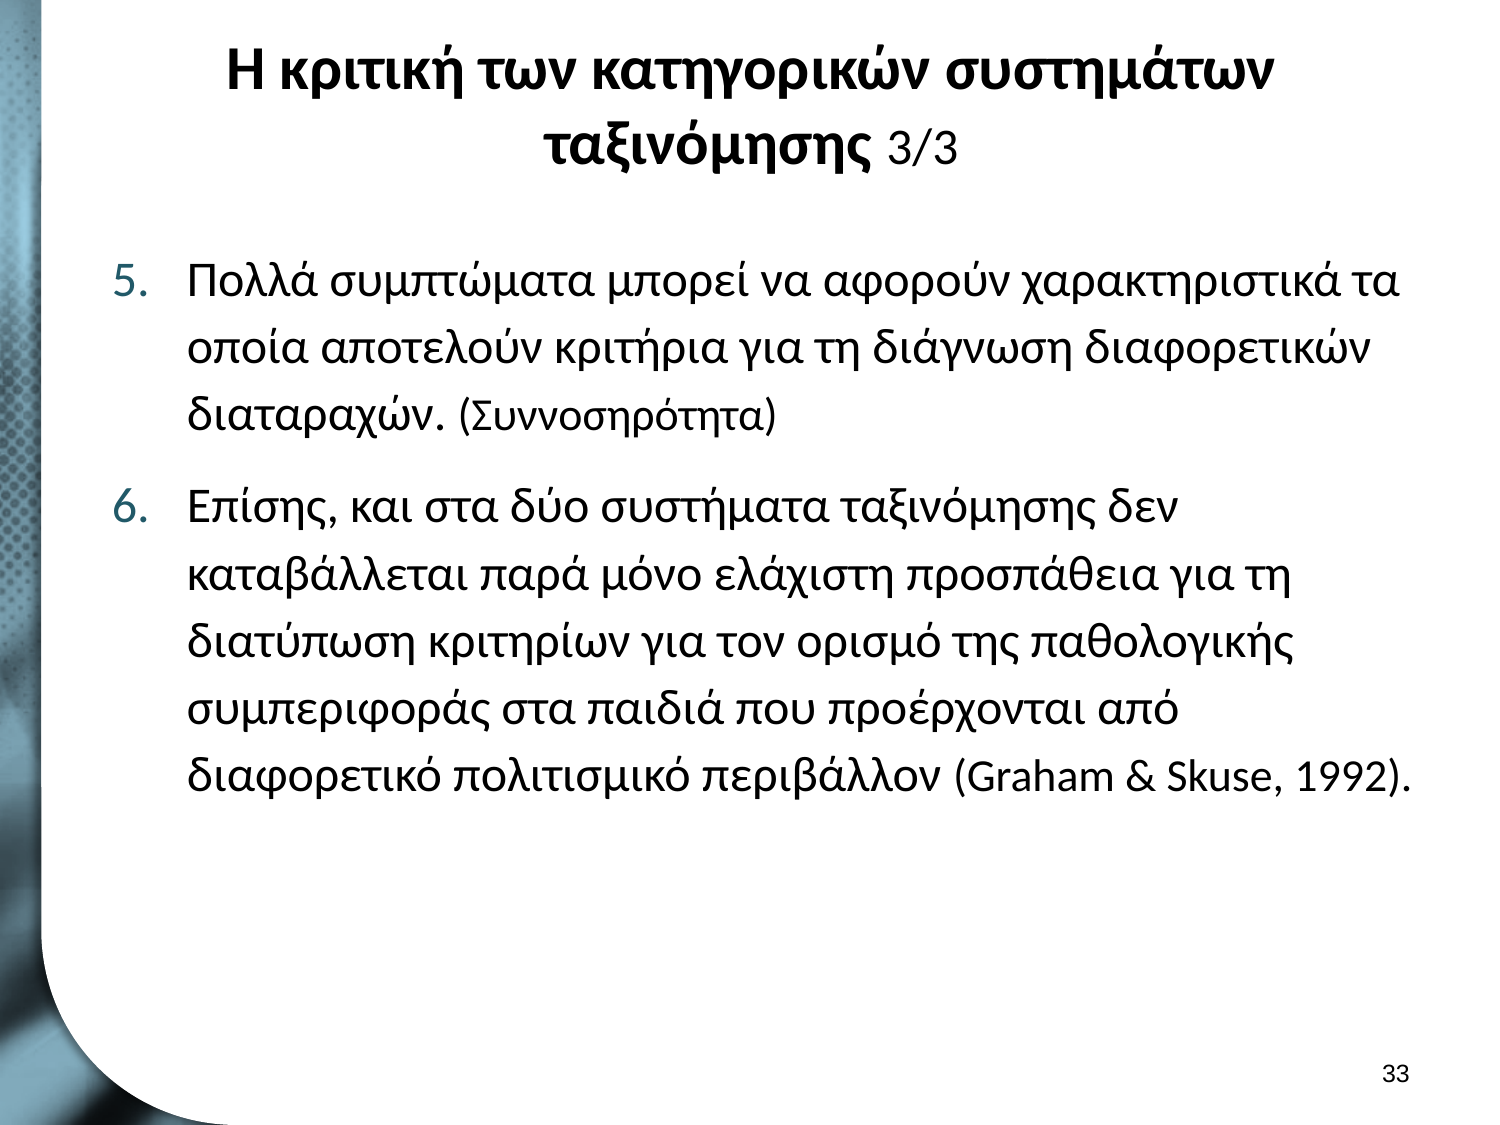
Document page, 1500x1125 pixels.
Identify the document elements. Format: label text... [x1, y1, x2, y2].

title Η κριτική των κατηγορικών συστημάτων ταξινόμησης 3/3 [76, 19, 1427, 185]
list Πολλά συμπτώματα μπορεί να αφορούν χαρακτηριστικά τα οποία αποτελούν κριτήρια για τη διάγνωση διαφορετικών διαταραχών. (Συννοσηρότητα) Επίσης, και στα δύο συστήματα ταξινόμησης δεν καταβάλλεται παρά μόνο ελάχιστη προσπάθεια για τη διατύπωση κριτηρίων για τον ορισμό της παθολογικής συμπεριφοράς στα παιδιά που προέρχονται από διαφορετικό πολιτισμικό περιβάλλον (Graham & Skuse, 1992). [96, 231, 1447, 1024]
slide_number 32 [1074, 1042, 1425, 1103]
